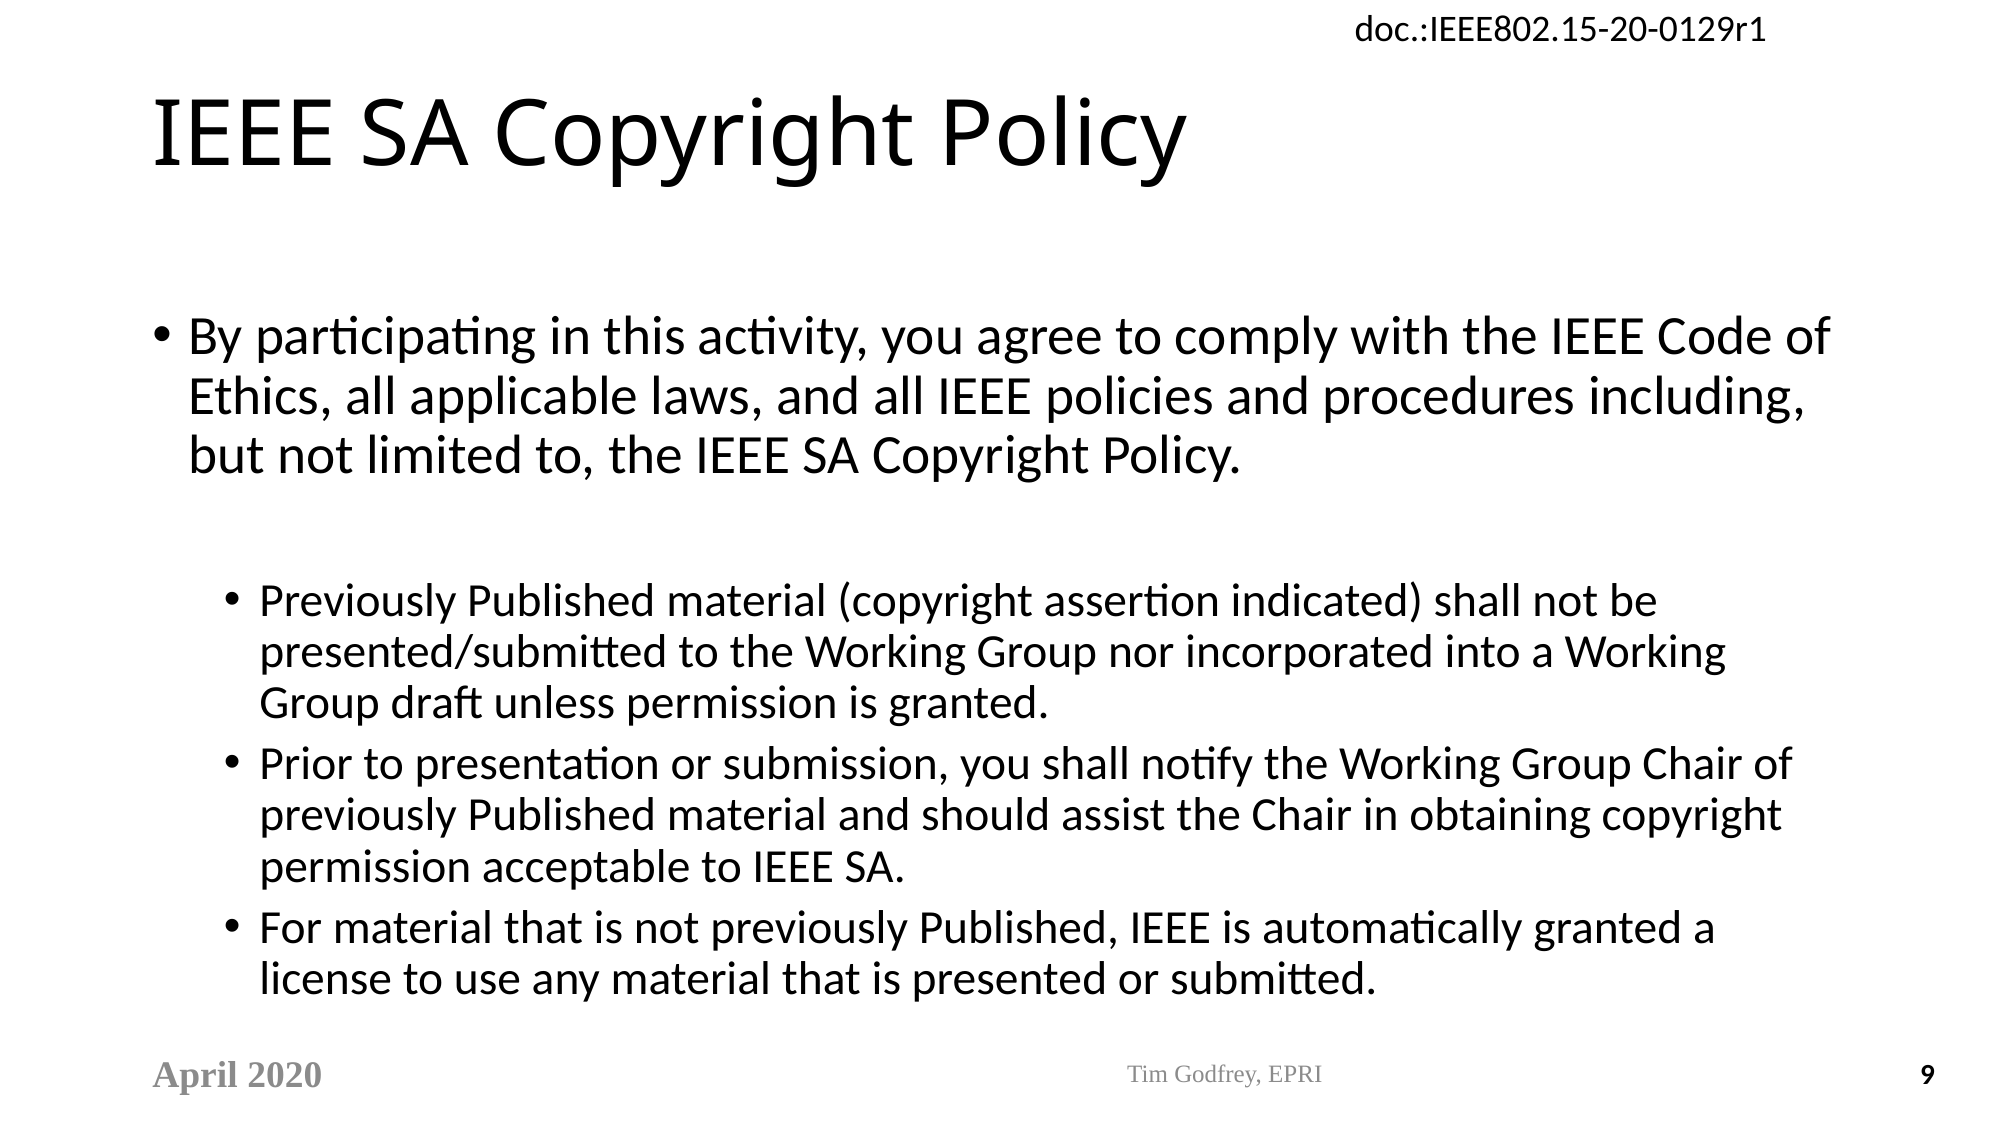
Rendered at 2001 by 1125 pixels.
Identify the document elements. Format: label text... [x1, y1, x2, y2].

footer Tim Godfrey, EPRI [662, 1042, 1338, 1103]
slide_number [137, 1042, 588, 1103]
list By participating in this activity, you agree to comply with the IEEE Code of Ethics, all applicable laws, and all IEEE policies and procedures including, but not limited to, the IEEE SA Copyright Policy. Previously Published material (copyright assertion indicated) shall not be presented/submitted to the Working Group nor incorporated into a Working Group draft unless permission is granted. Prior to presentation or submission, you shall notify the Working Group Chair of previously Published material and should assist the Chair in obtaining copyright permission acceptable to IEEE SA. For material that is not previously Published, IEEE is automatically granted a license to use any material that is presented or submitted. [137, 299, 1863, 1014]
slide_number 9 [1462, 1042, 1950, 1103]
title IEEE SA Copyright Policy [137, 59, 1863, 213]
